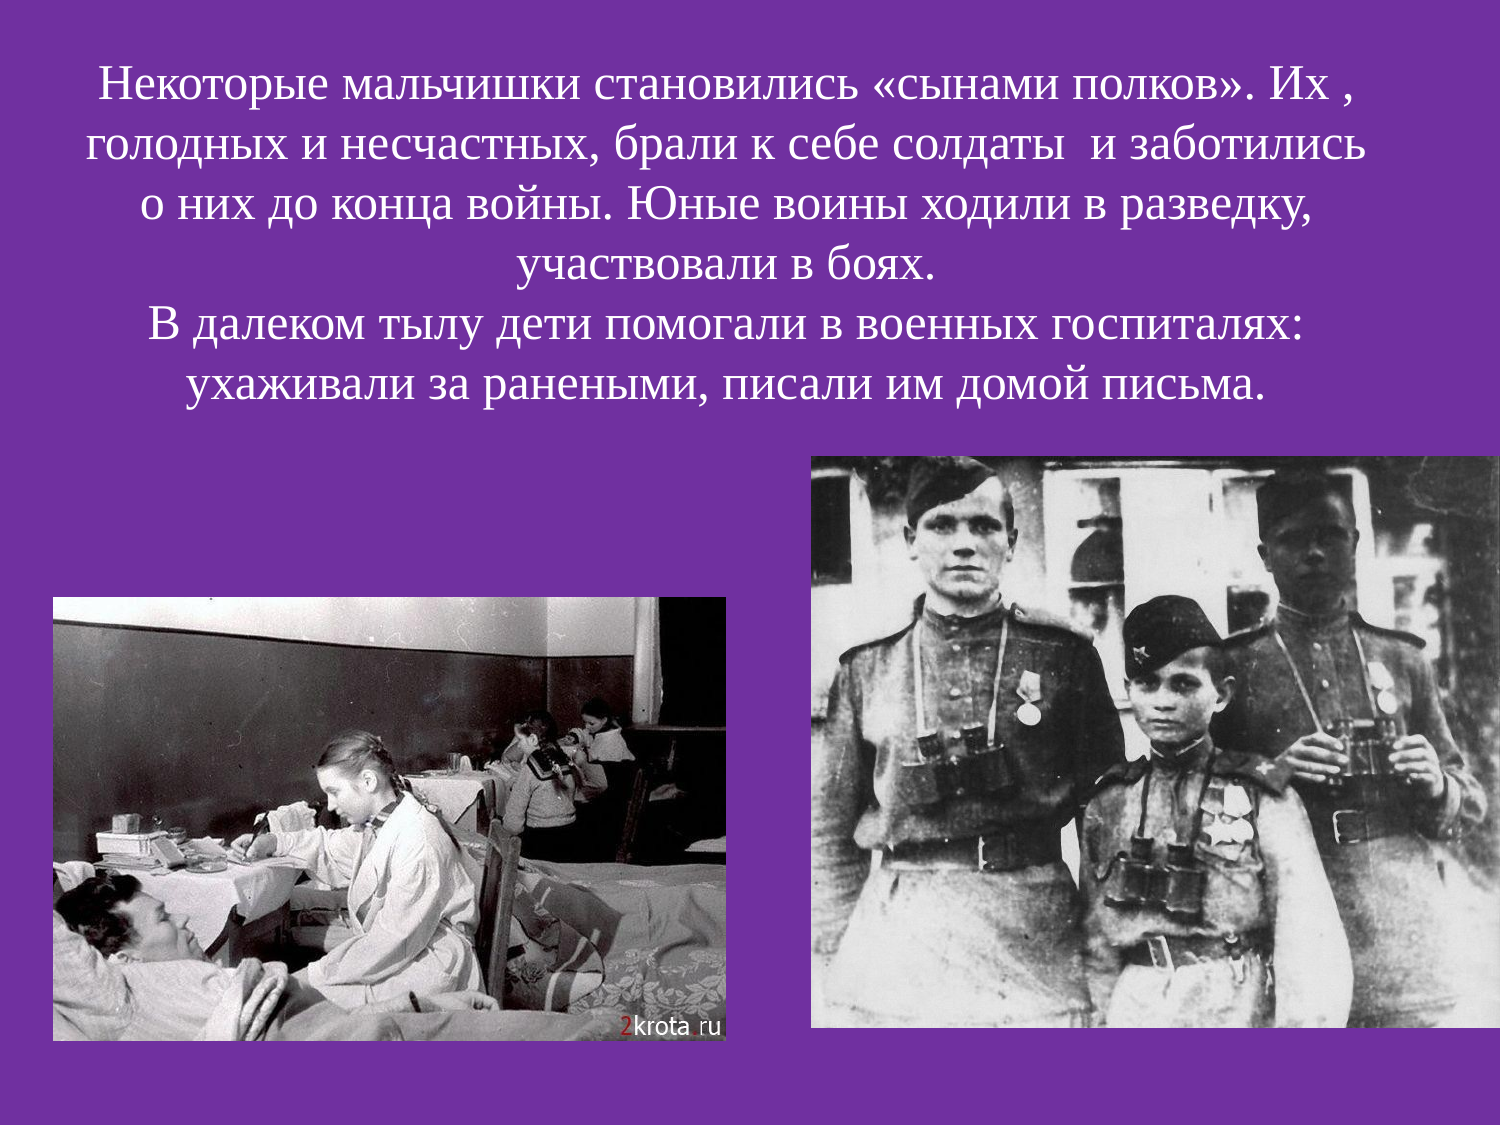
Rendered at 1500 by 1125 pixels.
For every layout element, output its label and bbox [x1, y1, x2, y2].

text_box [52, 42, 1500, 1041]
